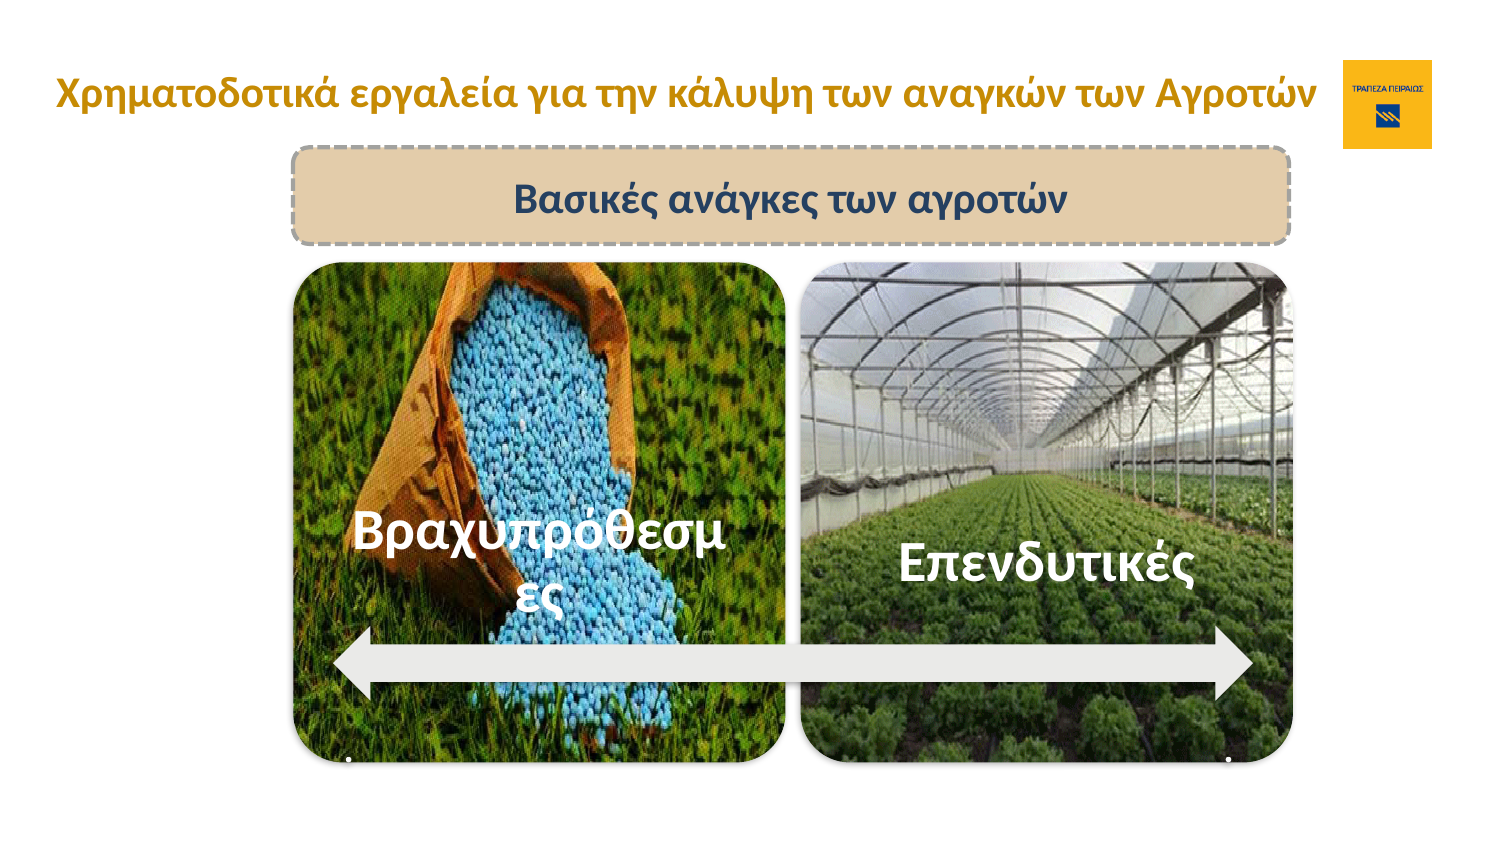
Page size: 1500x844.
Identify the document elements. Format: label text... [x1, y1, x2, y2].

picture [1343, 60, 1432, 149]
text_box Χρηματοδοτικά εργαλεία για την κάλυψη των αναγκών των Αγροτών [19, 63, 1354, 123]
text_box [292, 262, 1294, 763]
text_box Βασικές ανάγκες των αγροτών [290, 145, 1292, 247]
